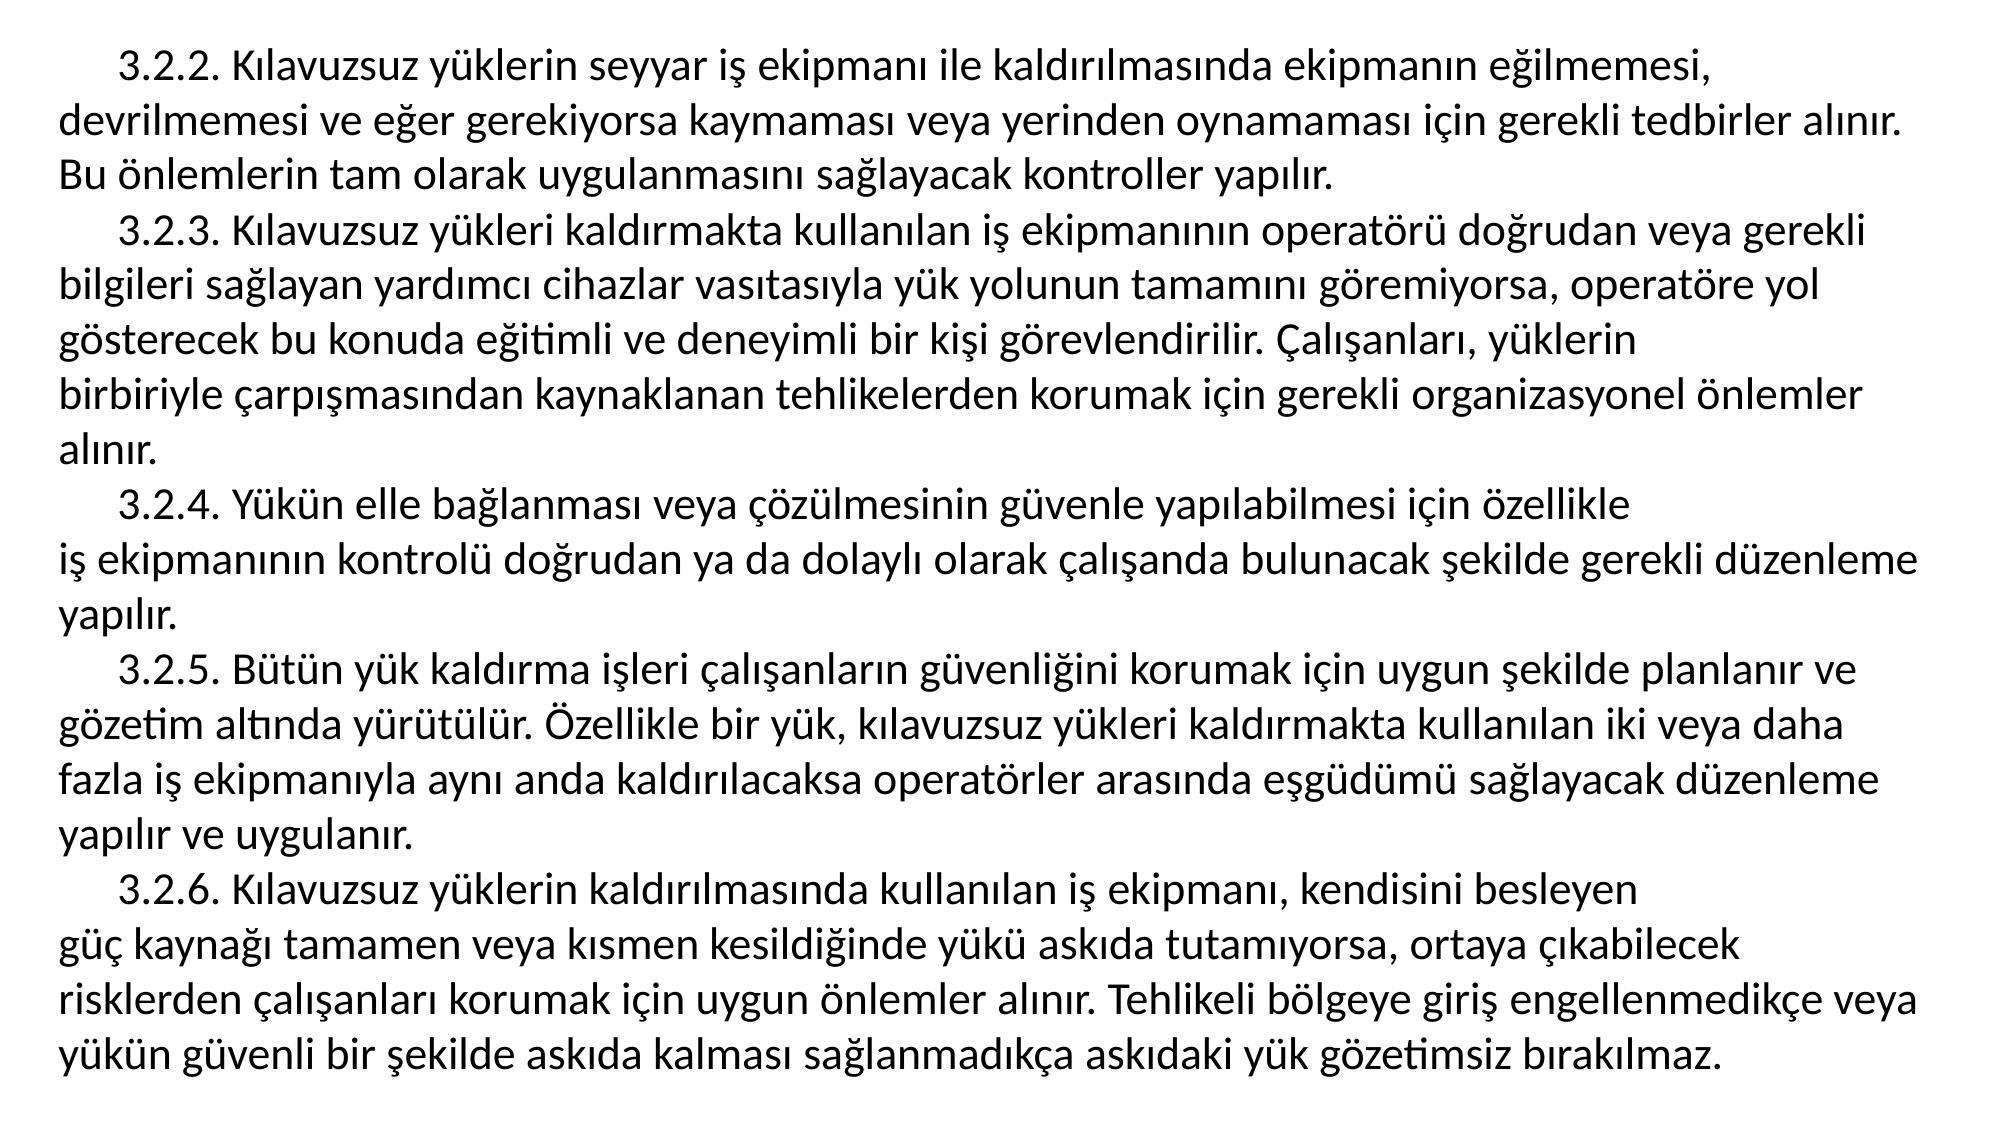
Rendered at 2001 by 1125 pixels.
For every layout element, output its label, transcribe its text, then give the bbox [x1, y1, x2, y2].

text_box 3.2.2. Kılavuzsuz yüklerin seyyar iş ekipmanı ile kaldırılmasında ekipmanın eğilmemesi, devrilmemesi ve eğer gerekiyorsa kaymaması veya yerinden oynamaması için gerekli tedbirler alınır. Bu önlemlerin tam olarak uygulanmasını sağlayacak kontroller yapılır. 3.2.3. Kılavuzsuz yükleri kaldırmakta kullanılan iş ekipmanının operatörü doğrudan veya gerekli bilgileri sağlayan yardımcı cihazlar vasıtasıyla yük yolunun tamamını göremiyorsa, operatöre yol gösterecek bu konuda eğitimli ve deneyimli bir kişi görevlendirilir. Çalışanları, yüklerin birbiriyle çarpışmasından kaynaklanan tehlikelerden korumak için gerekli organizasyonel önlemler alınır. 3.2.4. Yükün elle bağlanması veya çözülmesinin güvenle yapılabilmesi için özellikle iş ekipmanının kontrolü doğrudan ya da dolaylı olarak çalışanda bulunacak şekilde gerekli düzenleme yapılır. 3.2.5. Bütün yük kaldırma işleri çalışanların güvenliğini korumak için uygun şekilde planlanır ve gözetim altında yürütülür. Özellikle bir yük, kılavuzsuz yükleri kaldırmakta kullanılan iki veya daha fazla iş ekipmanıyla aynı anda kaldırılacaksa operatörler arasında eşgüdümü sağlayacak düzenleme yapılır ve uygulanır. 3.2.6. Kılavuzsuz yüklerin kaldırılmasında kullanılan iş ekipmanı, kendisini besleyen güç kaynağı tamamen veya kısmen kesildiğinde yükü askıda tutamıyorsa, ortaya çıkabilecek risklerden çalışanları korumak için uygun önlemler alınır. Tehlikeli bölgeye giriş engellenmedikçe veya yükün güvenli bir şekilde askıda kalması sağlanmadıkça askıdaki yük gözetimsiz bırakılmaz. [43, 26, 1944, 1087]
